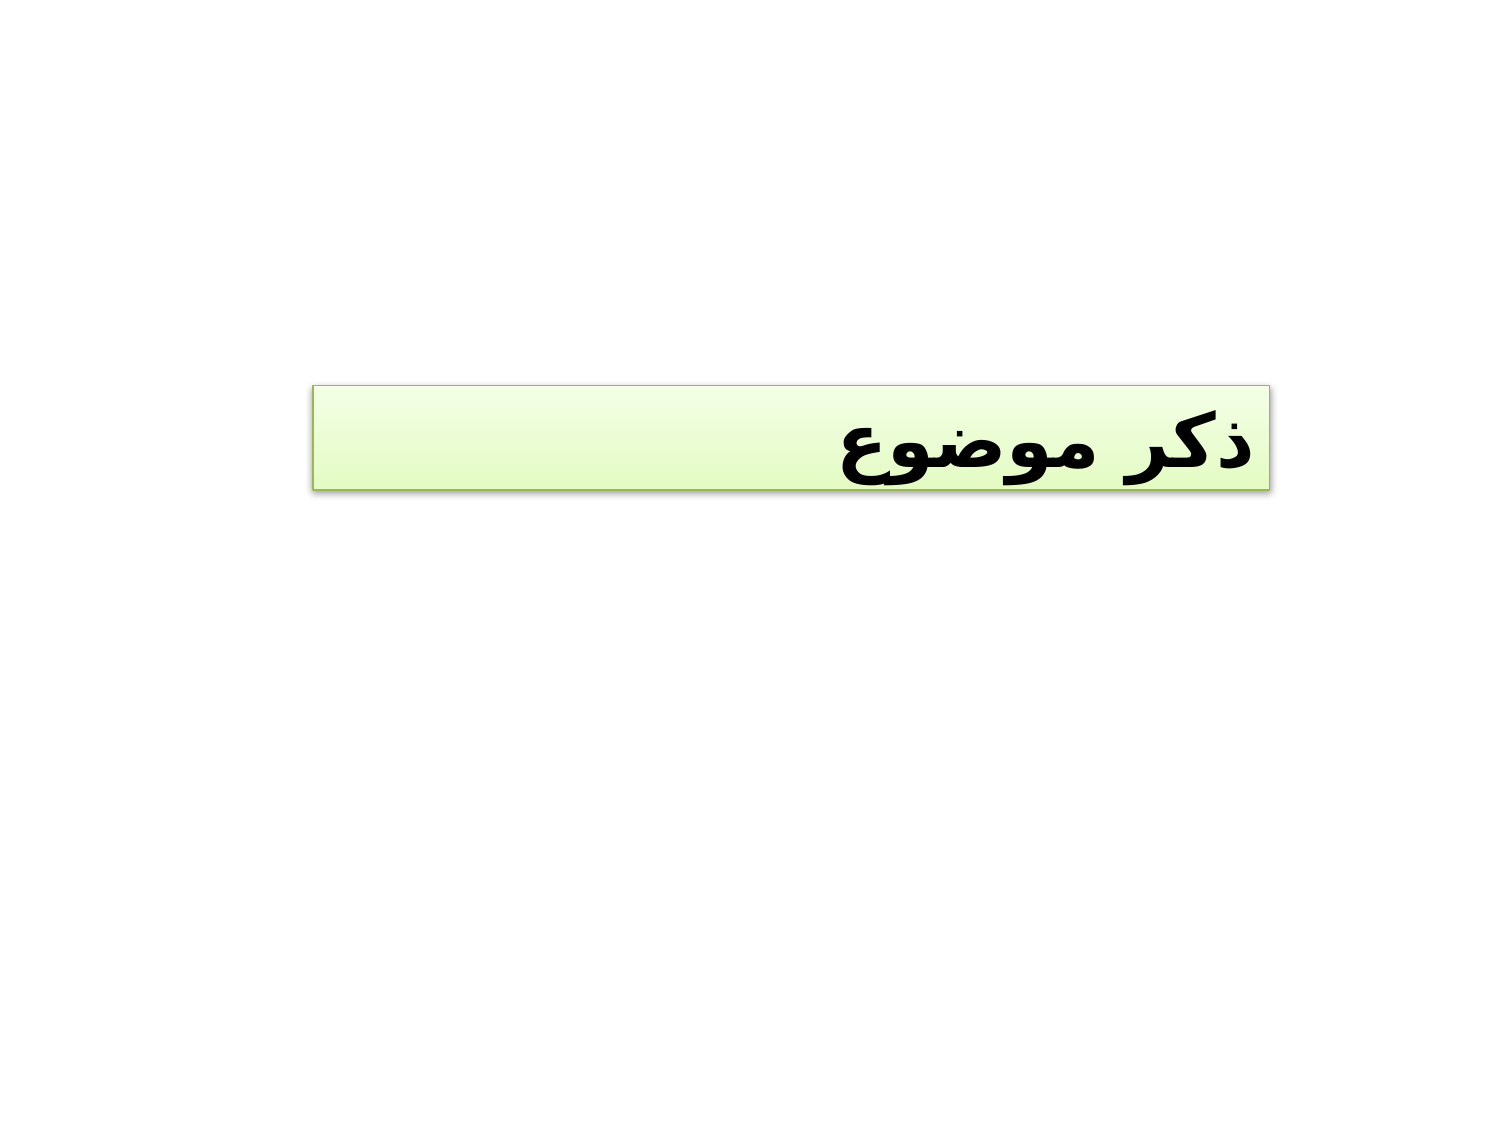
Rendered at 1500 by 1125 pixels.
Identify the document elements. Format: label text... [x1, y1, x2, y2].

text_box ذكر موضوع‌‌ [312, 385, 1270, 491]
